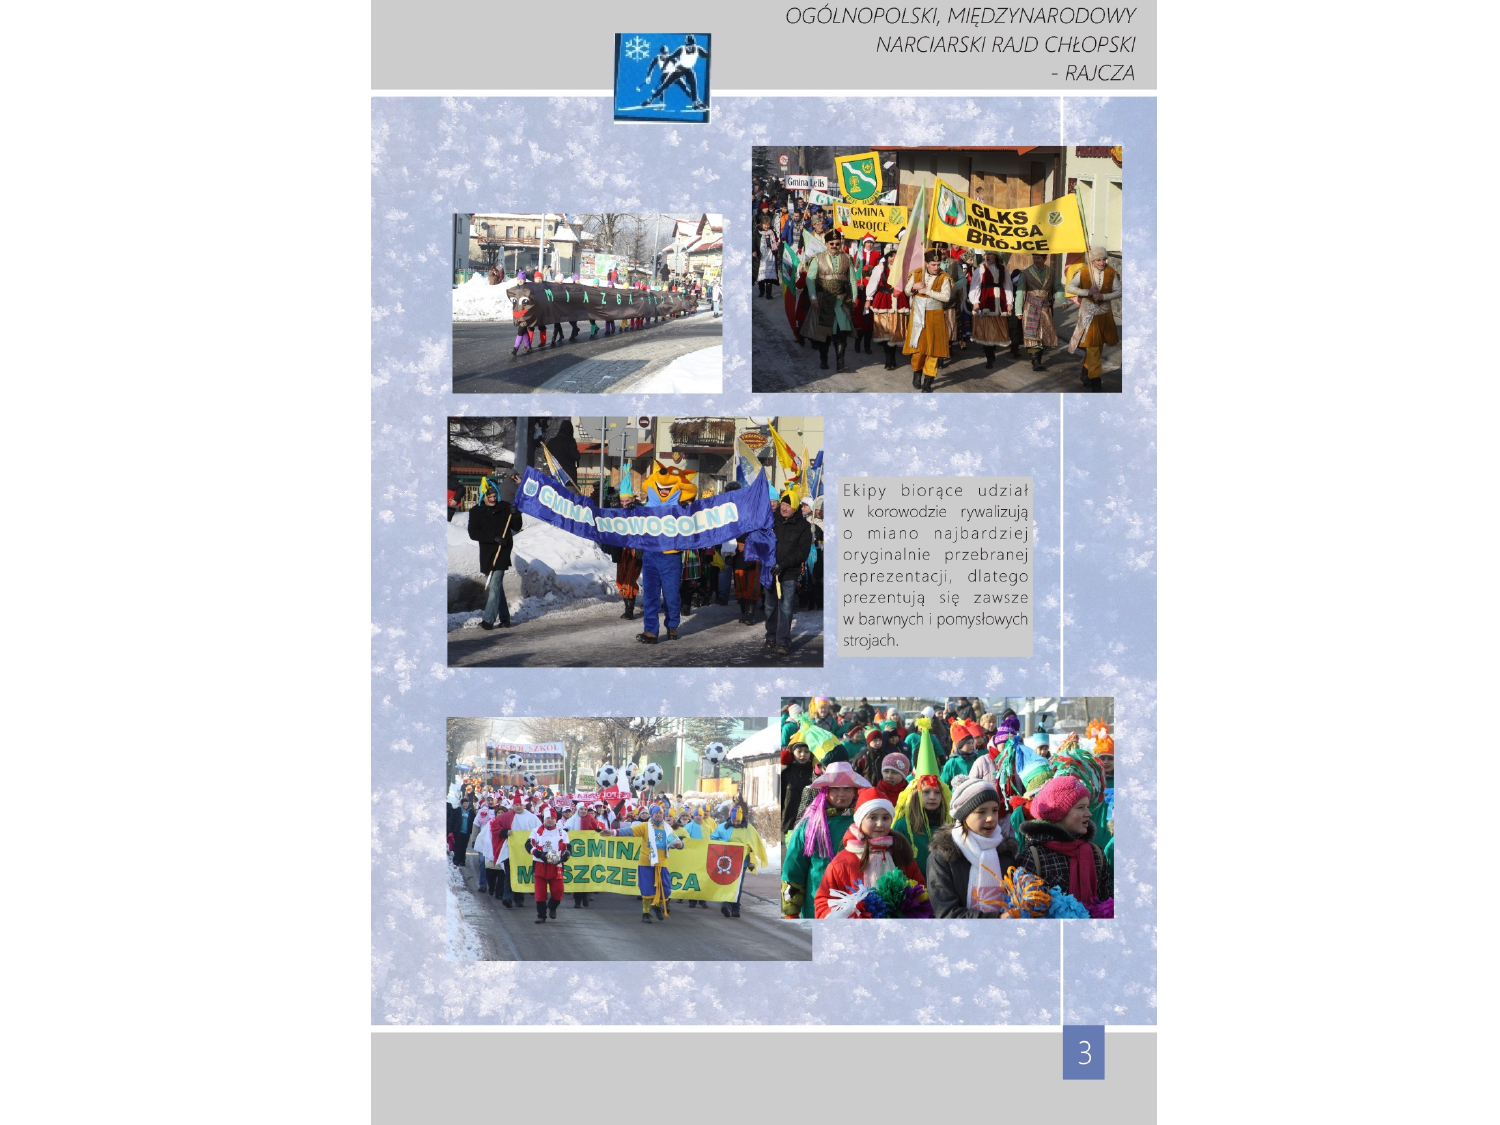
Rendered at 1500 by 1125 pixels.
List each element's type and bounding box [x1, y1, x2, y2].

picture [371, 0, 1158, 1125]
